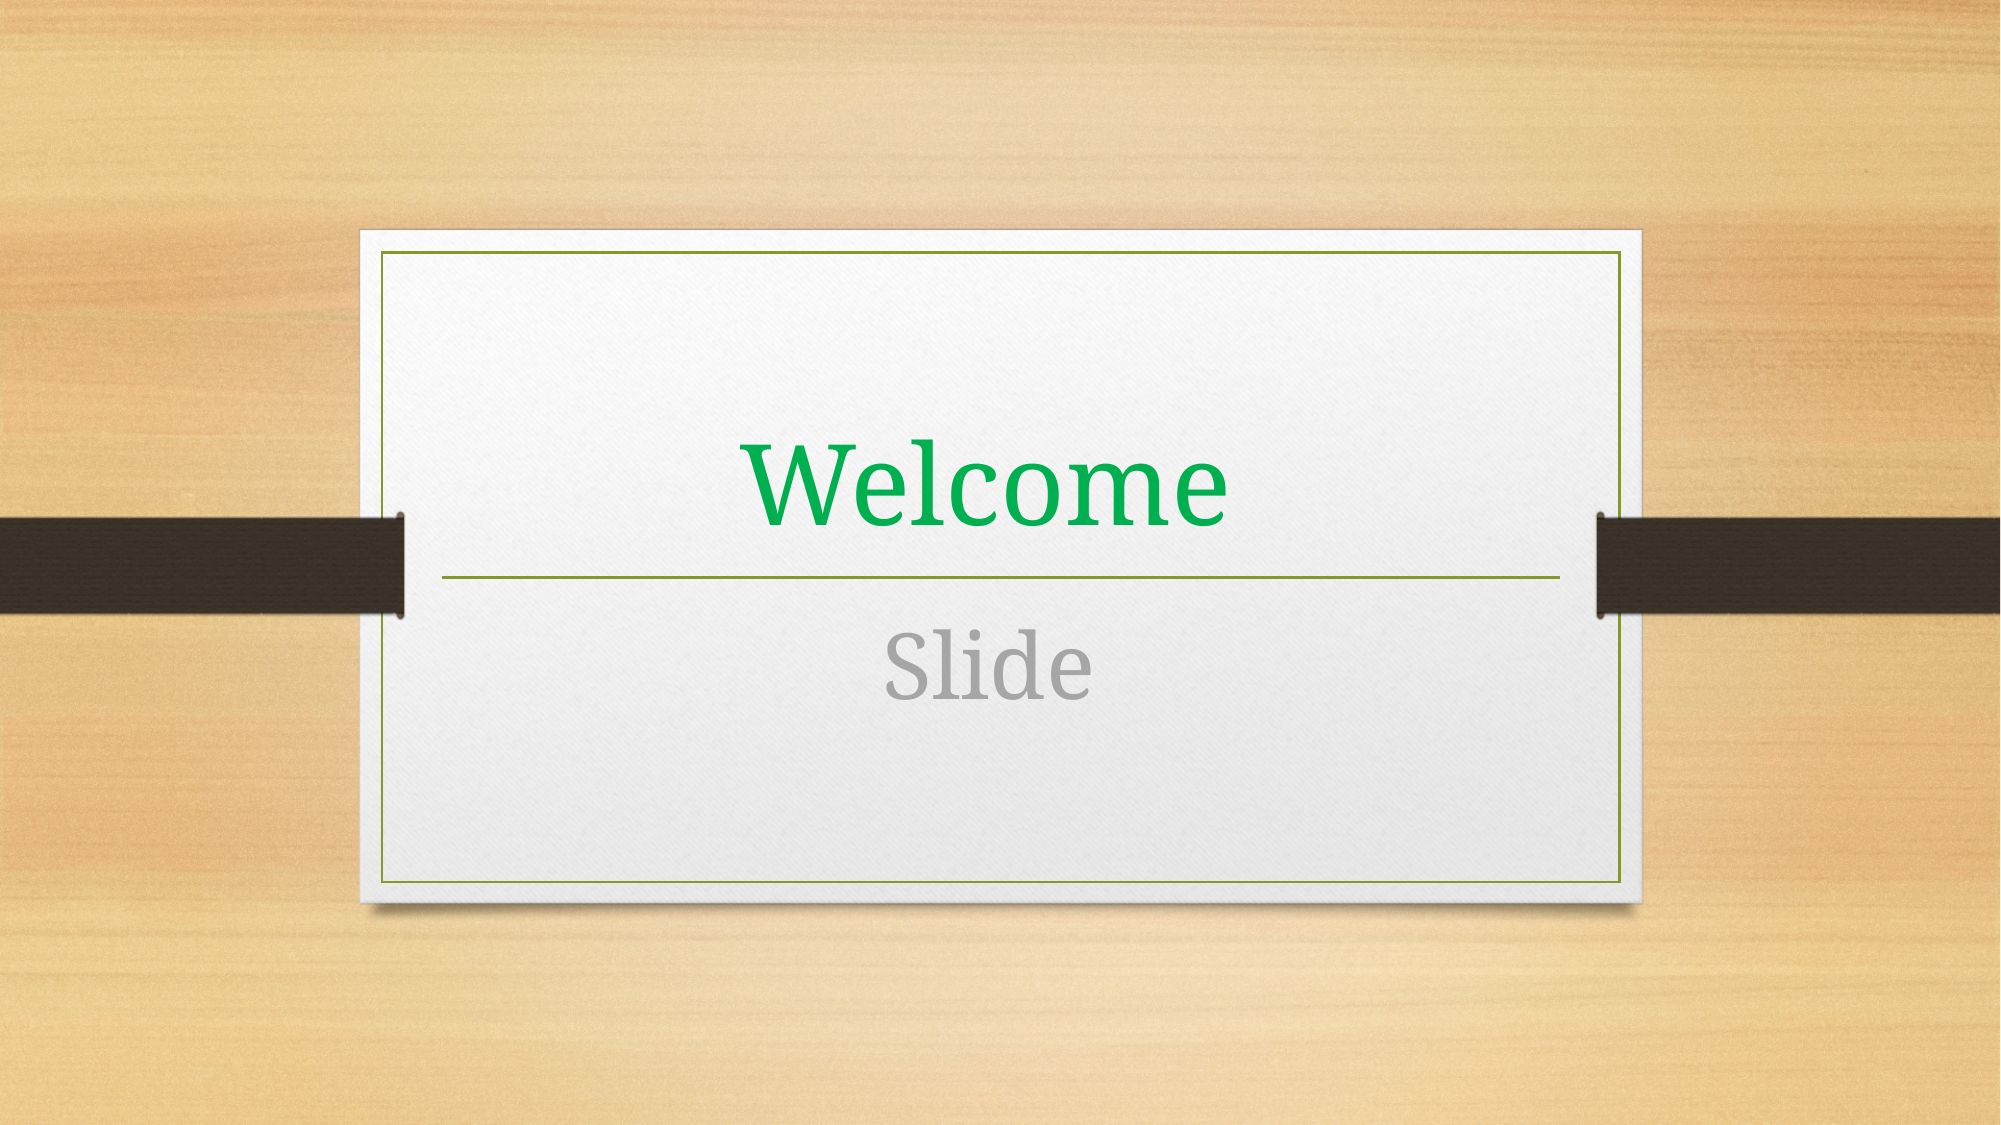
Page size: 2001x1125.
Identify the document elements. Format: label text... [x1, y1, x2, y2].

picture [0, 0, 2001, 1125]
subtitle Slide [441, 600, 1560, 817]
title Welcome [441, 306, 1560, 556]
